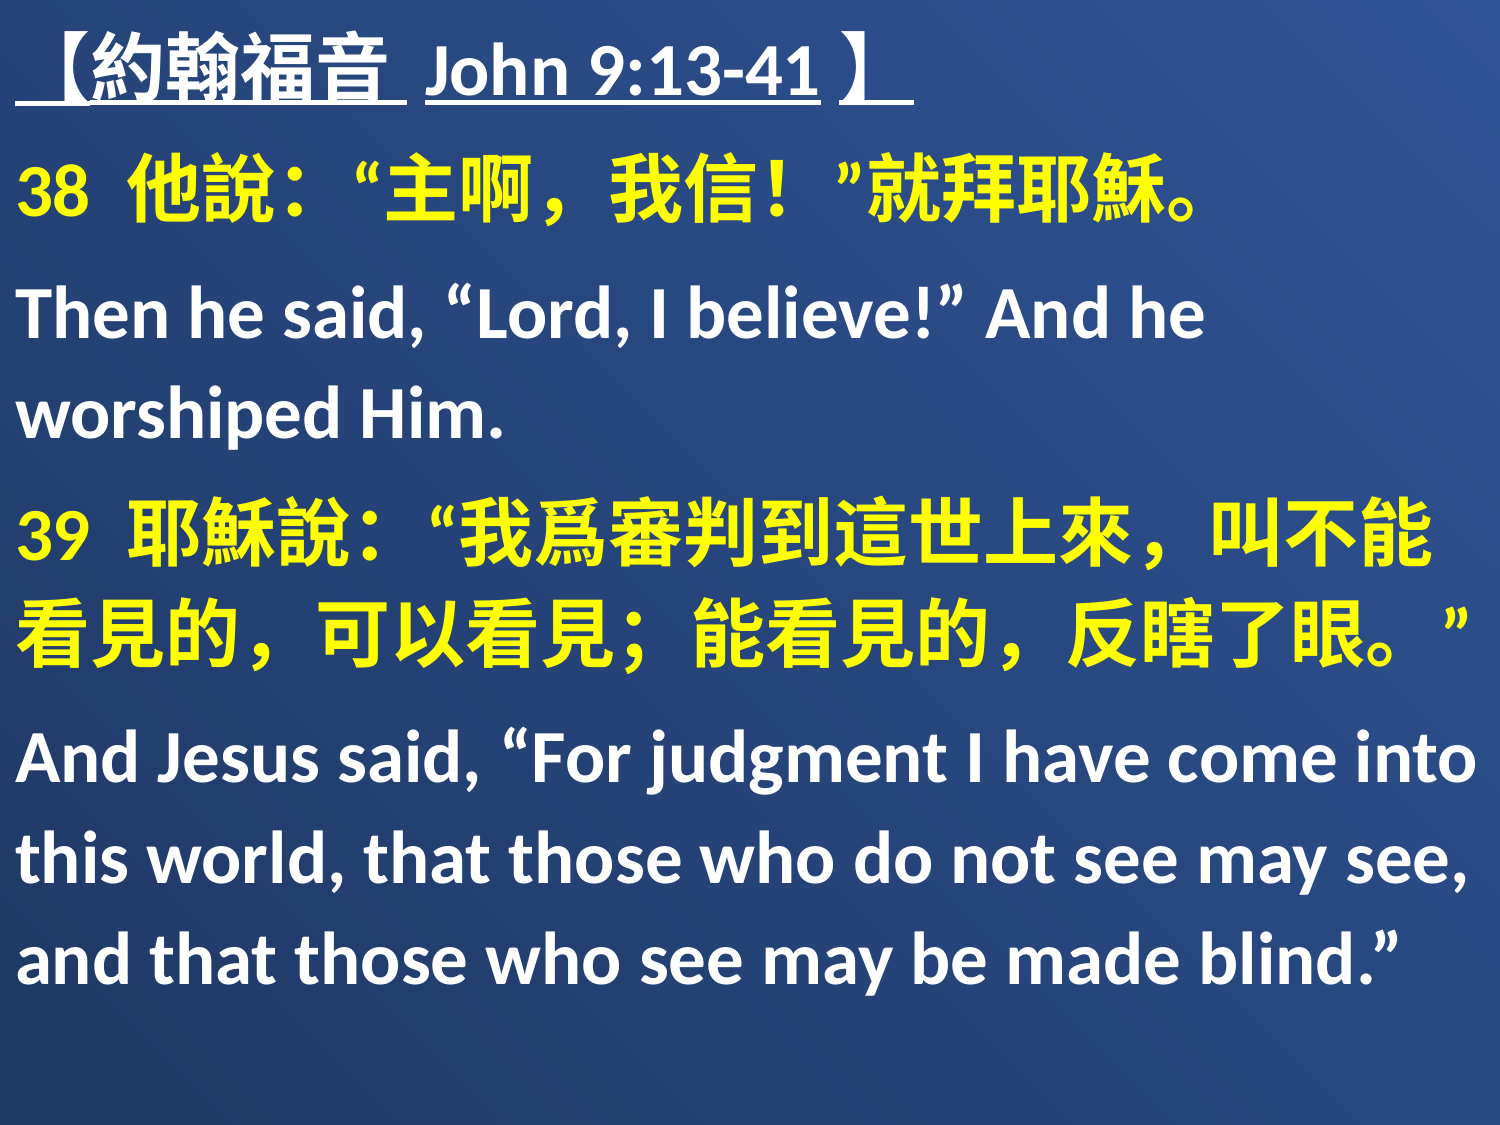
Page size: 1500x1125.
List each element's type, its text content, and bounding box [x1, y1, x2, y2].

subtitle 【約翰福音 John 9:13-41】 38 他說：“主啊，我信！”就拜耶穌。 Then he said, “Lord, I believe!” And he worshiped Him. 39 耶穌說：“我爲審判到這世上來，叫不能看見的，可以看見；能看見的，反瞎了眼。” And Jesus said, “For judgment I have come into this world, that those who do not see may see, and that those who see may be made blind.” [0, 0, 1500, 1125]
